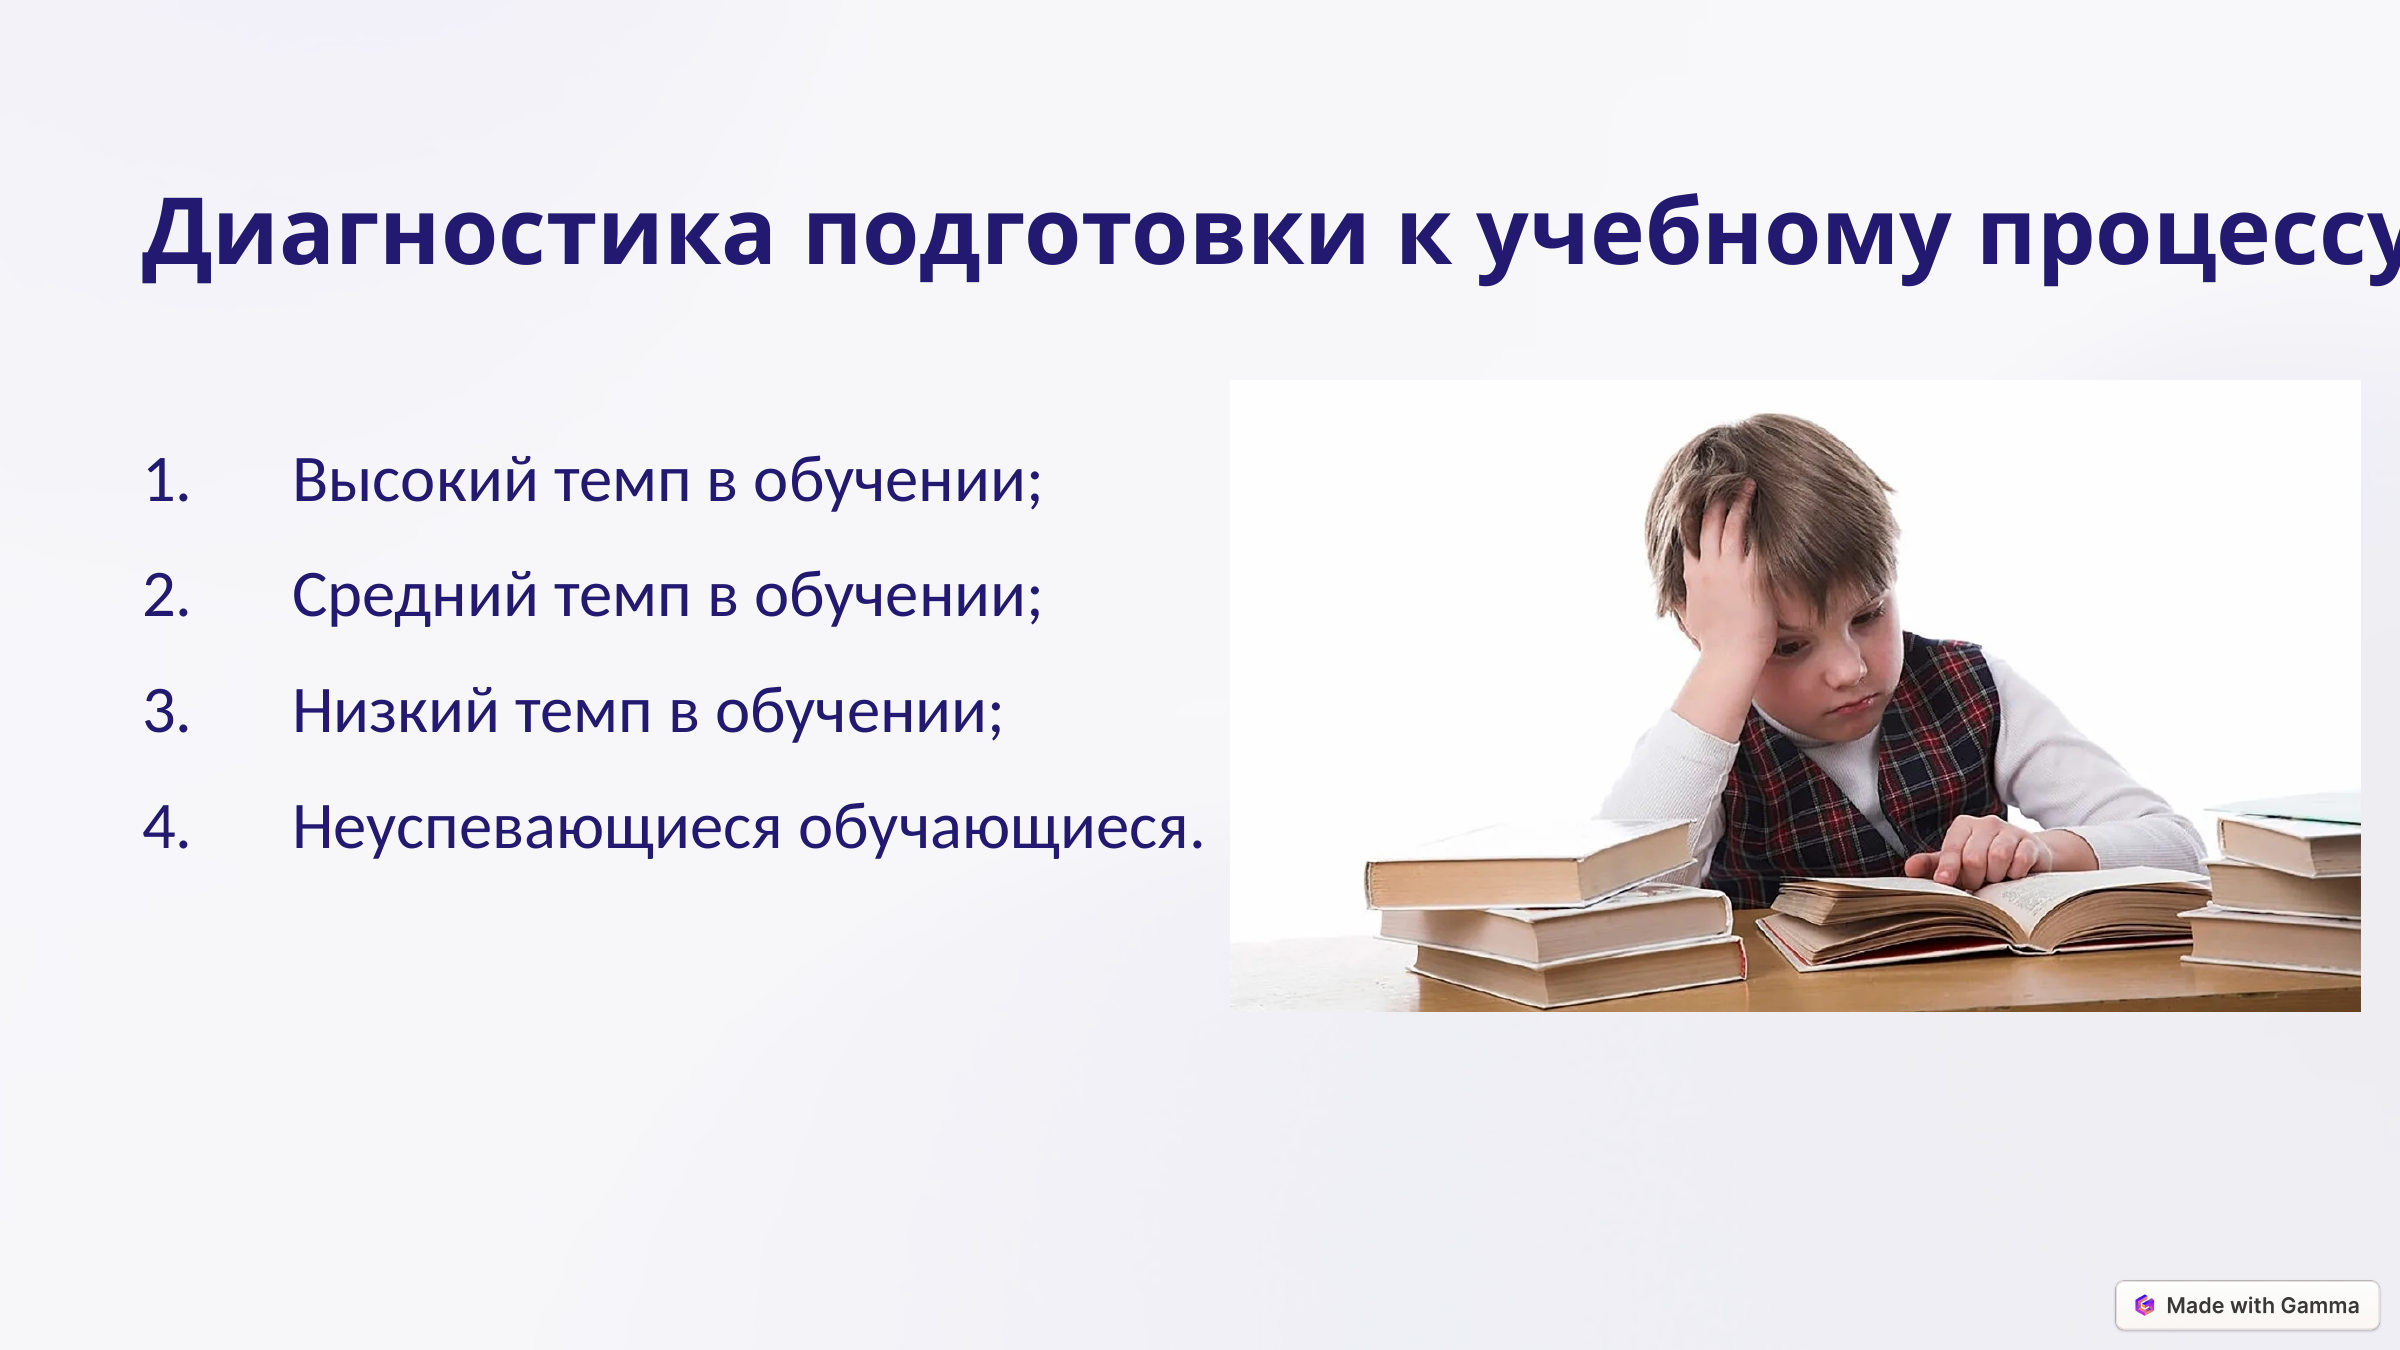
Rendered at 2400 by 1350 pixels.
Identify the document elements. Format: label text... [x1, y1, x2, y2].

picture [2106, 1271, 2389, 1339]
text_box Диагностика подготовки к учебному процессу: Высокий темп в обучении; Средний темп в обучении; Низкий темп в обучении; Неуспевающиеся обучающиеся. [142, 167, 1996, 284]
picture [1230, 380, 2361, 1012]
